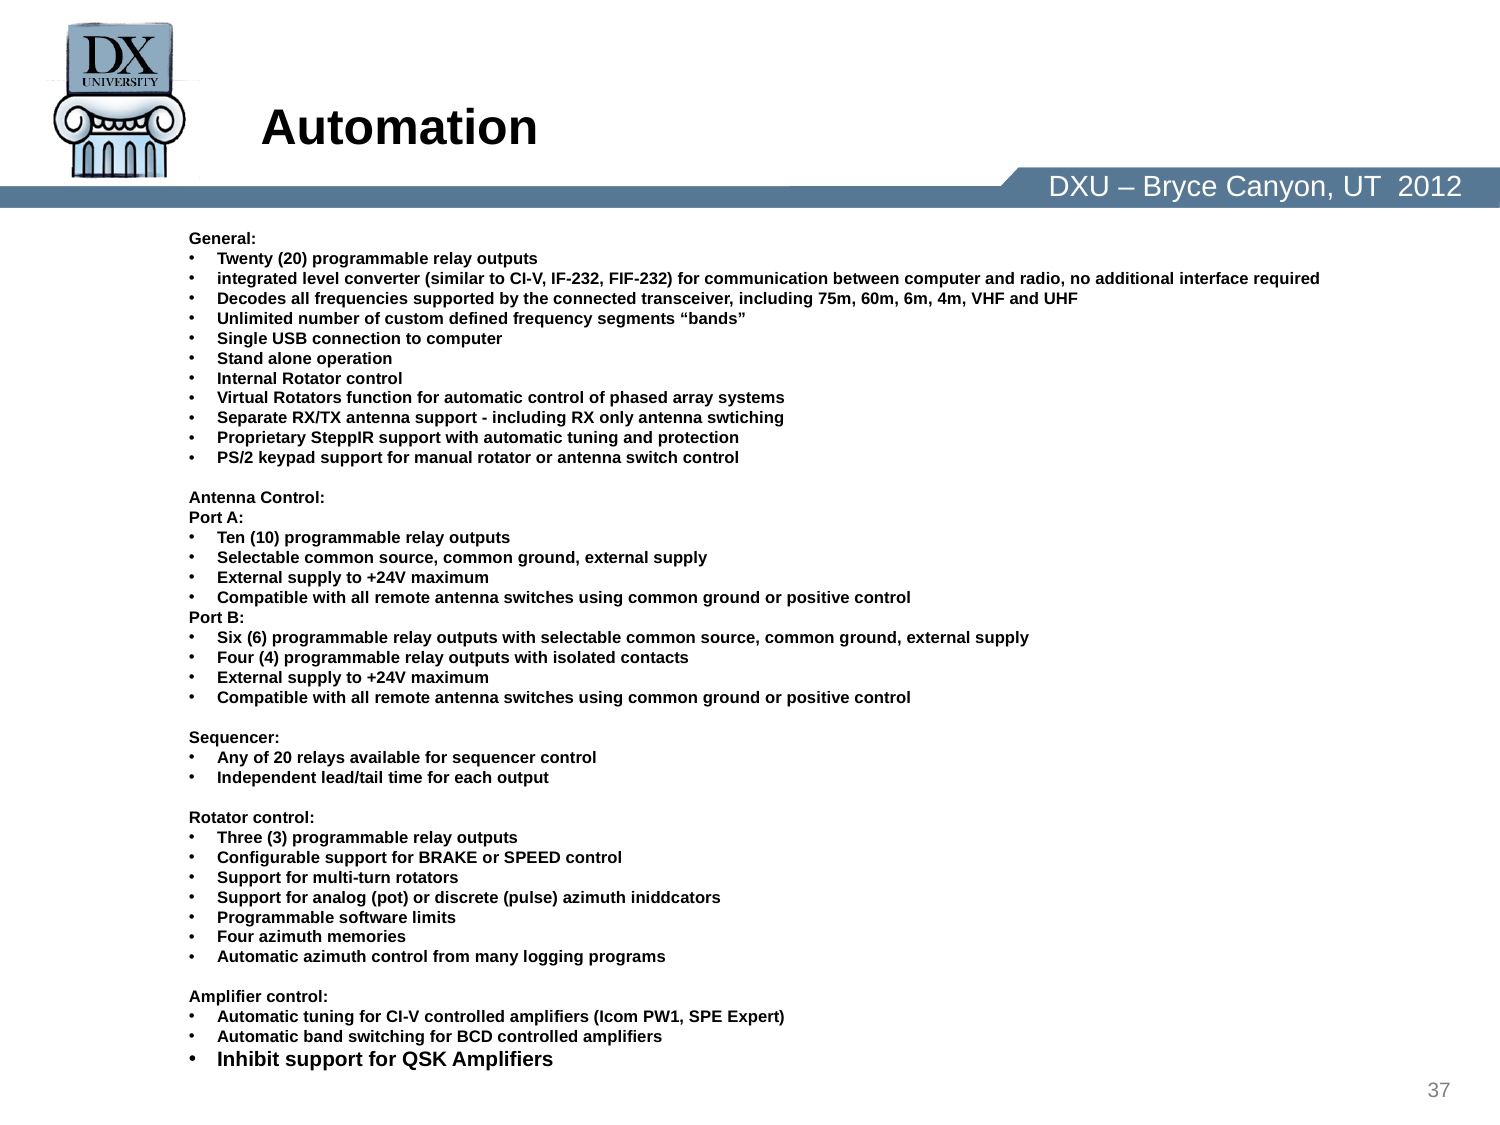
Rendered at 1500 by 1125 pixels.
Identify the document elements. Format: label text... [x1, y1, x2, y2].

picture [34, 20, 206, 183]
text_box General: Twenty (20) programmable relay outputs integrated level converter (similar to CI-V, IF-232, FIF-232) for communication between computer and radio, no additional interface required Decodes all frequencies supported by the connected transceiver, including 75m, 60m, 6m, 4m, VHF and UHF Unlimited number of custom defined frequency segments “bands” Single USB connection to computer Stand alone operation Internal Rotator control Virtual Rotators function for automatic control of phased array systems Separate RX/TX antenna support - including RX only antenna swtiching Proprietary SteppIR support with automatic tuning and protection PS/2 keypad support for manual rotator or antenna switch control Antenna Control: Port A: Ten (10) programmable relay outputs Selectable common source, common ground, external supply External supply to +24V maximum Compatible with all remote antenna switches using common ground or positive control Port B: Six (6) programmable relay outputs with selectable common source, common ground, external supply Four (4) programmable relay outputs with isolated contacts External supply to +24V maximum Compatible with all remote antenna switches using common ground or positive control Sequencer: Any of 20 relays available for sequencer control Independent lead/tail time for each output Rotator control: Three (3) programmable relay outputs Configurable support for BRAKE or SPEED control Support for multi-turn rotators Support for analog (pot) or discrete (pulse) azimuth iniddcators Programmable software limits Four azimuth memories Automatic azimuth control from many logging programs Amplifier control: Automatic tuning for CI-V controlled amplifiers (Icom PW1, SPE Expert) Automatic band switching for BCD controlled amplifiers Inhibit support for QSK Amplifiers [174, 220, 1338, 1079]
title Automation [246, 38, 1367, 163]
